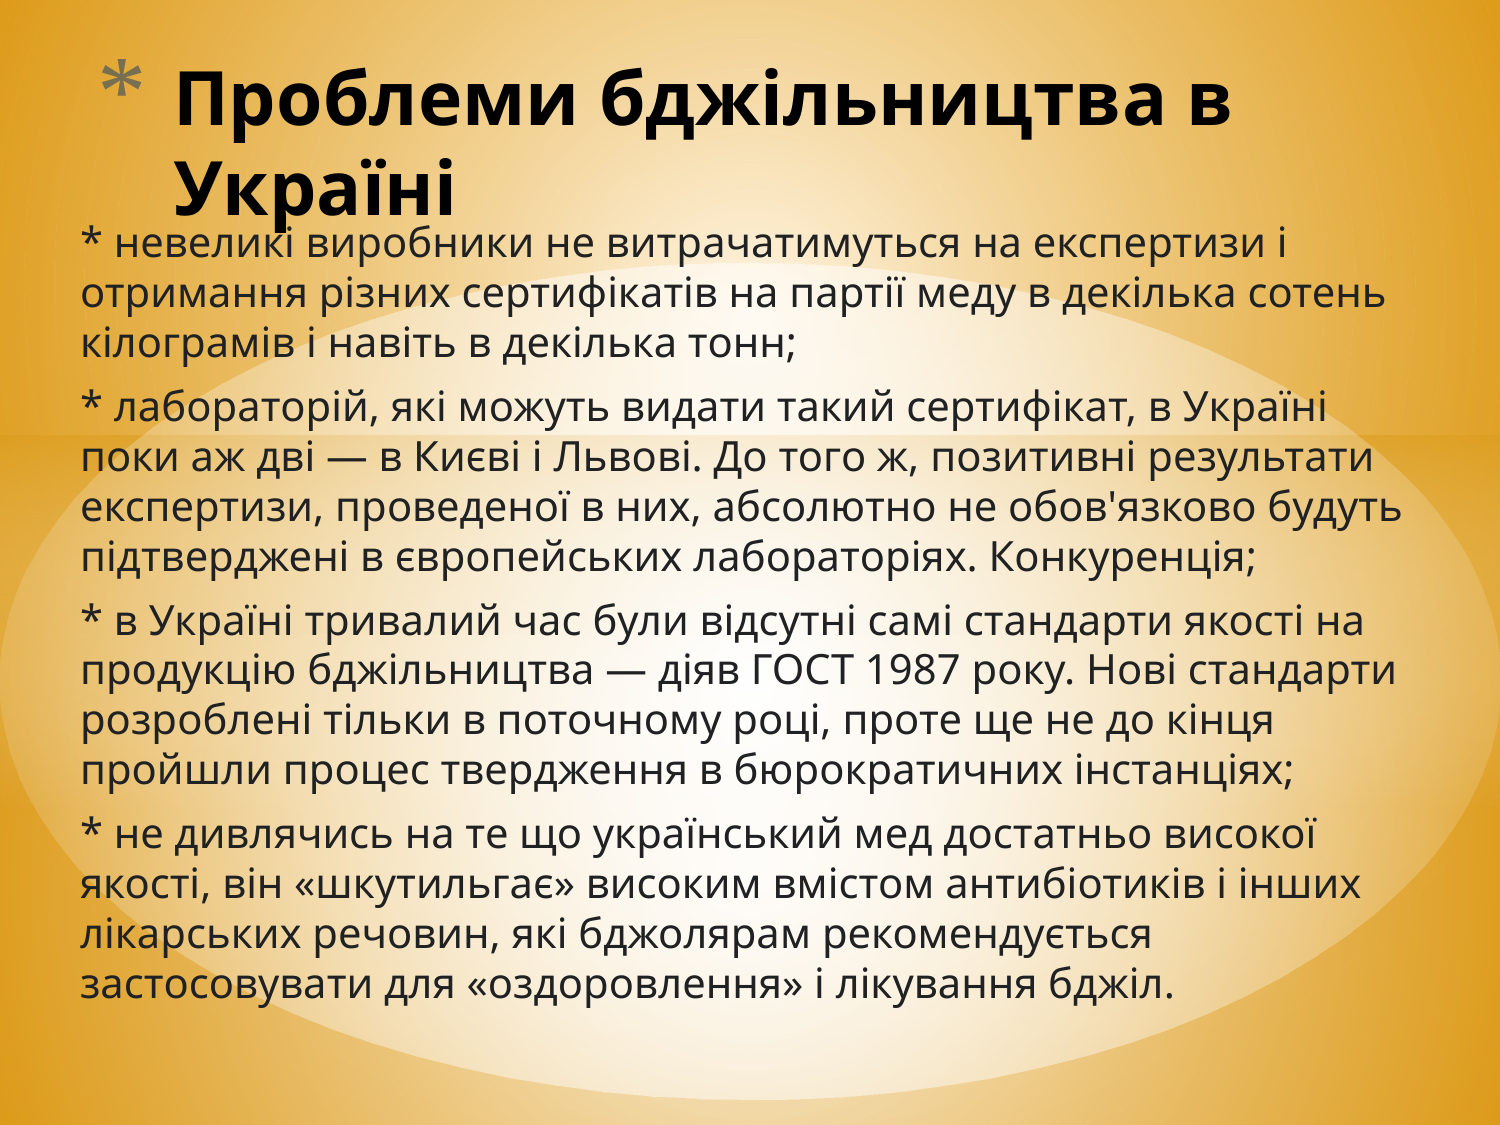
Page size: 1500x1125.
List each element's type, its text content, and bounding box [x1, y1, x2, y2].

subtitle * невеликі виробники не витрачатимуться на експертизи і отримання різних сертифікатів на партії меду в декілька сотень кілограмів і навіть в декілька тонн; * лабораторій, які можуть видати такий сертифікат, в Україні поки аж дві — в Києві і Львові. До того ж, позитивні результати експертизи, проведеної в них, абсолютно не обов'язково будуть підтверджені в європейських лабораторіях. Конкуренція; * в Україні тривалий час були відсутні самі стандарти якості на продукцію бджільництва — діяв ГОСТ 1987 року. Нові стандарти розроблені тільки в поточному році, проте ще не до кінця пройшли процес твердження в бюрократичних інстанціях; * не дивлячись на те що український мед достатньо високої якості, він «шкутильгає» високим вмістом антибіотиків і інших лікарських речовин, які бджолярам рекомендується застосовувати для «оздоровлення» і лікування бджіл. [64, 232, 1424, 1059]
title Проблеми бджільництва в Україні [53, 42, 1447, 232]
